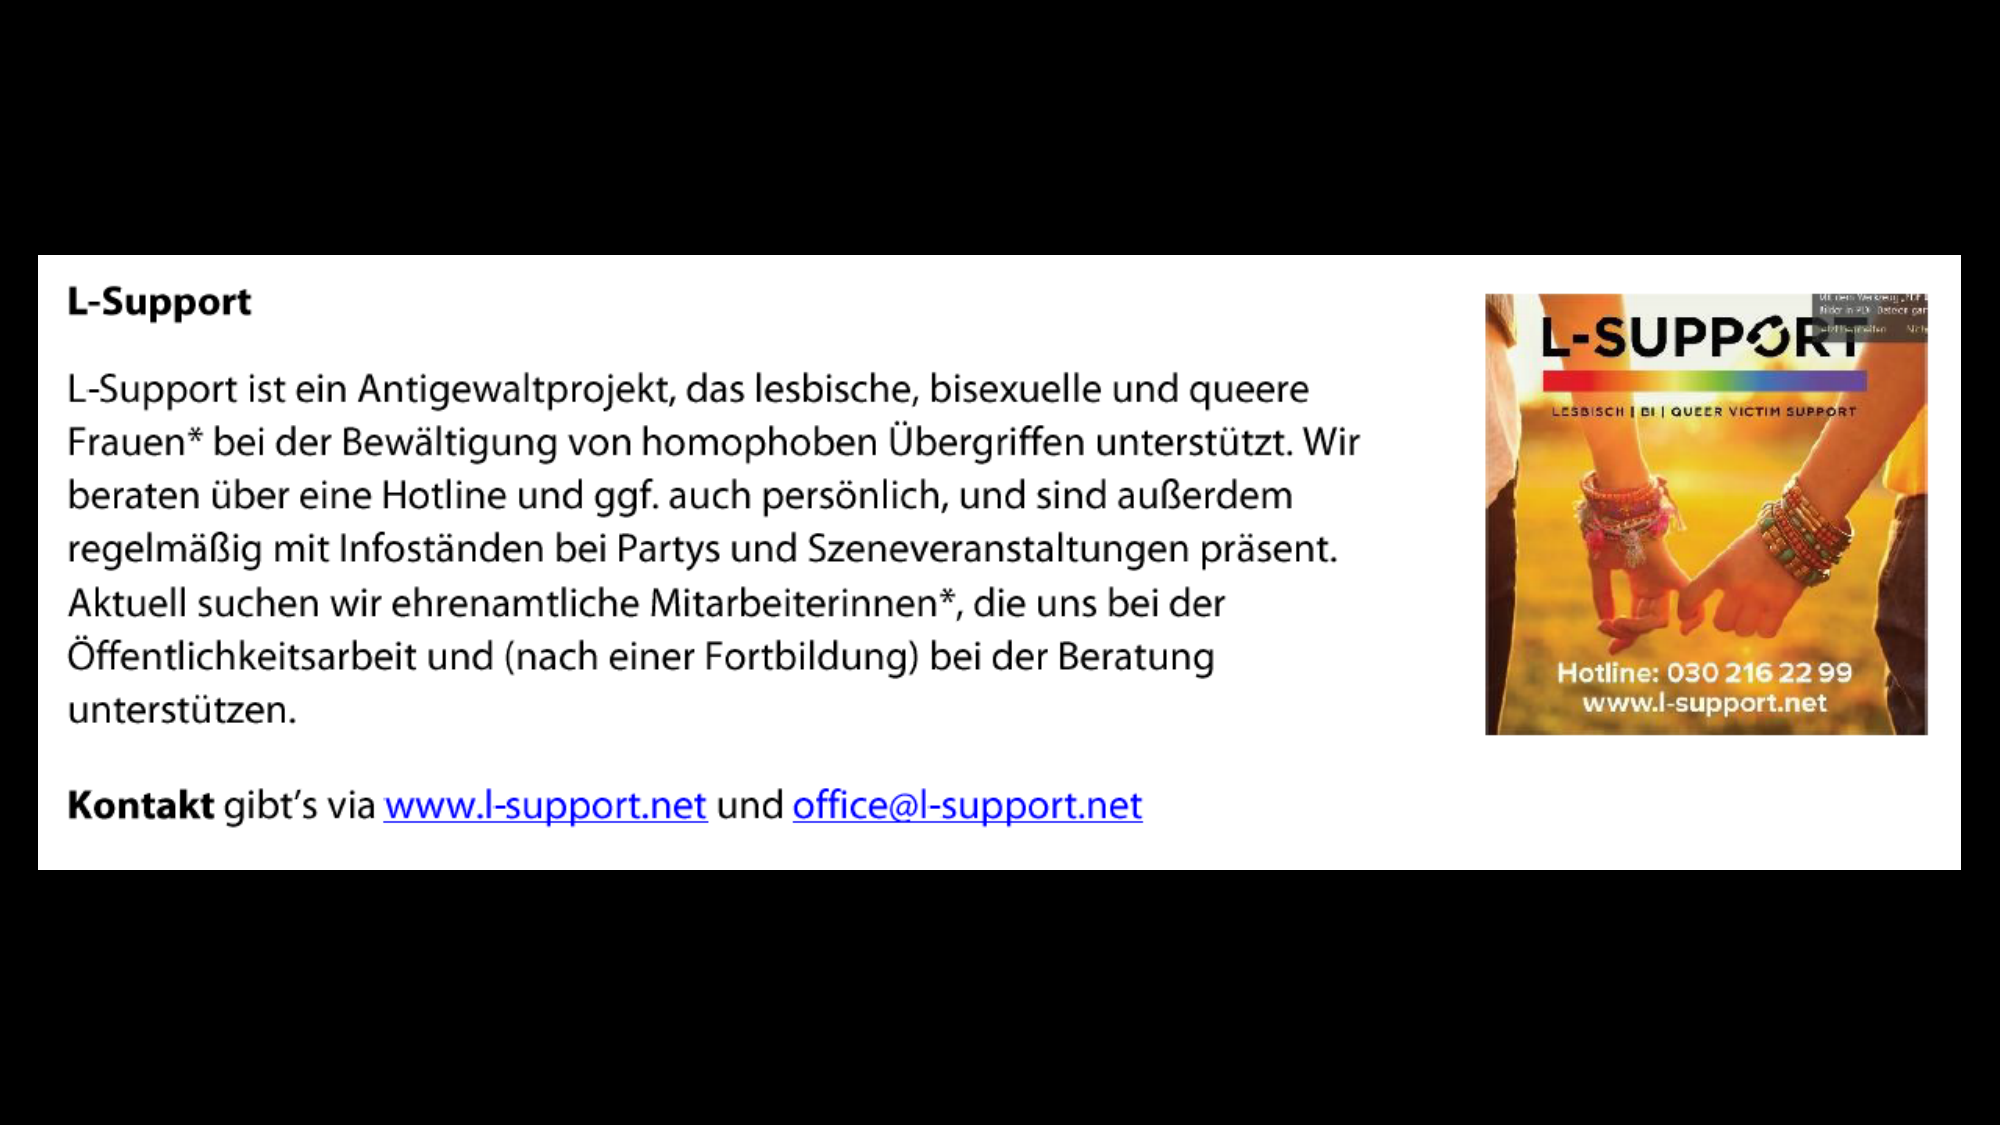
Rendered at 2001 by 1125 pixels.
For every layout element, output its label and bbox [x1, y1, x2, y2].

picture [38, 255, 1962, 870]
